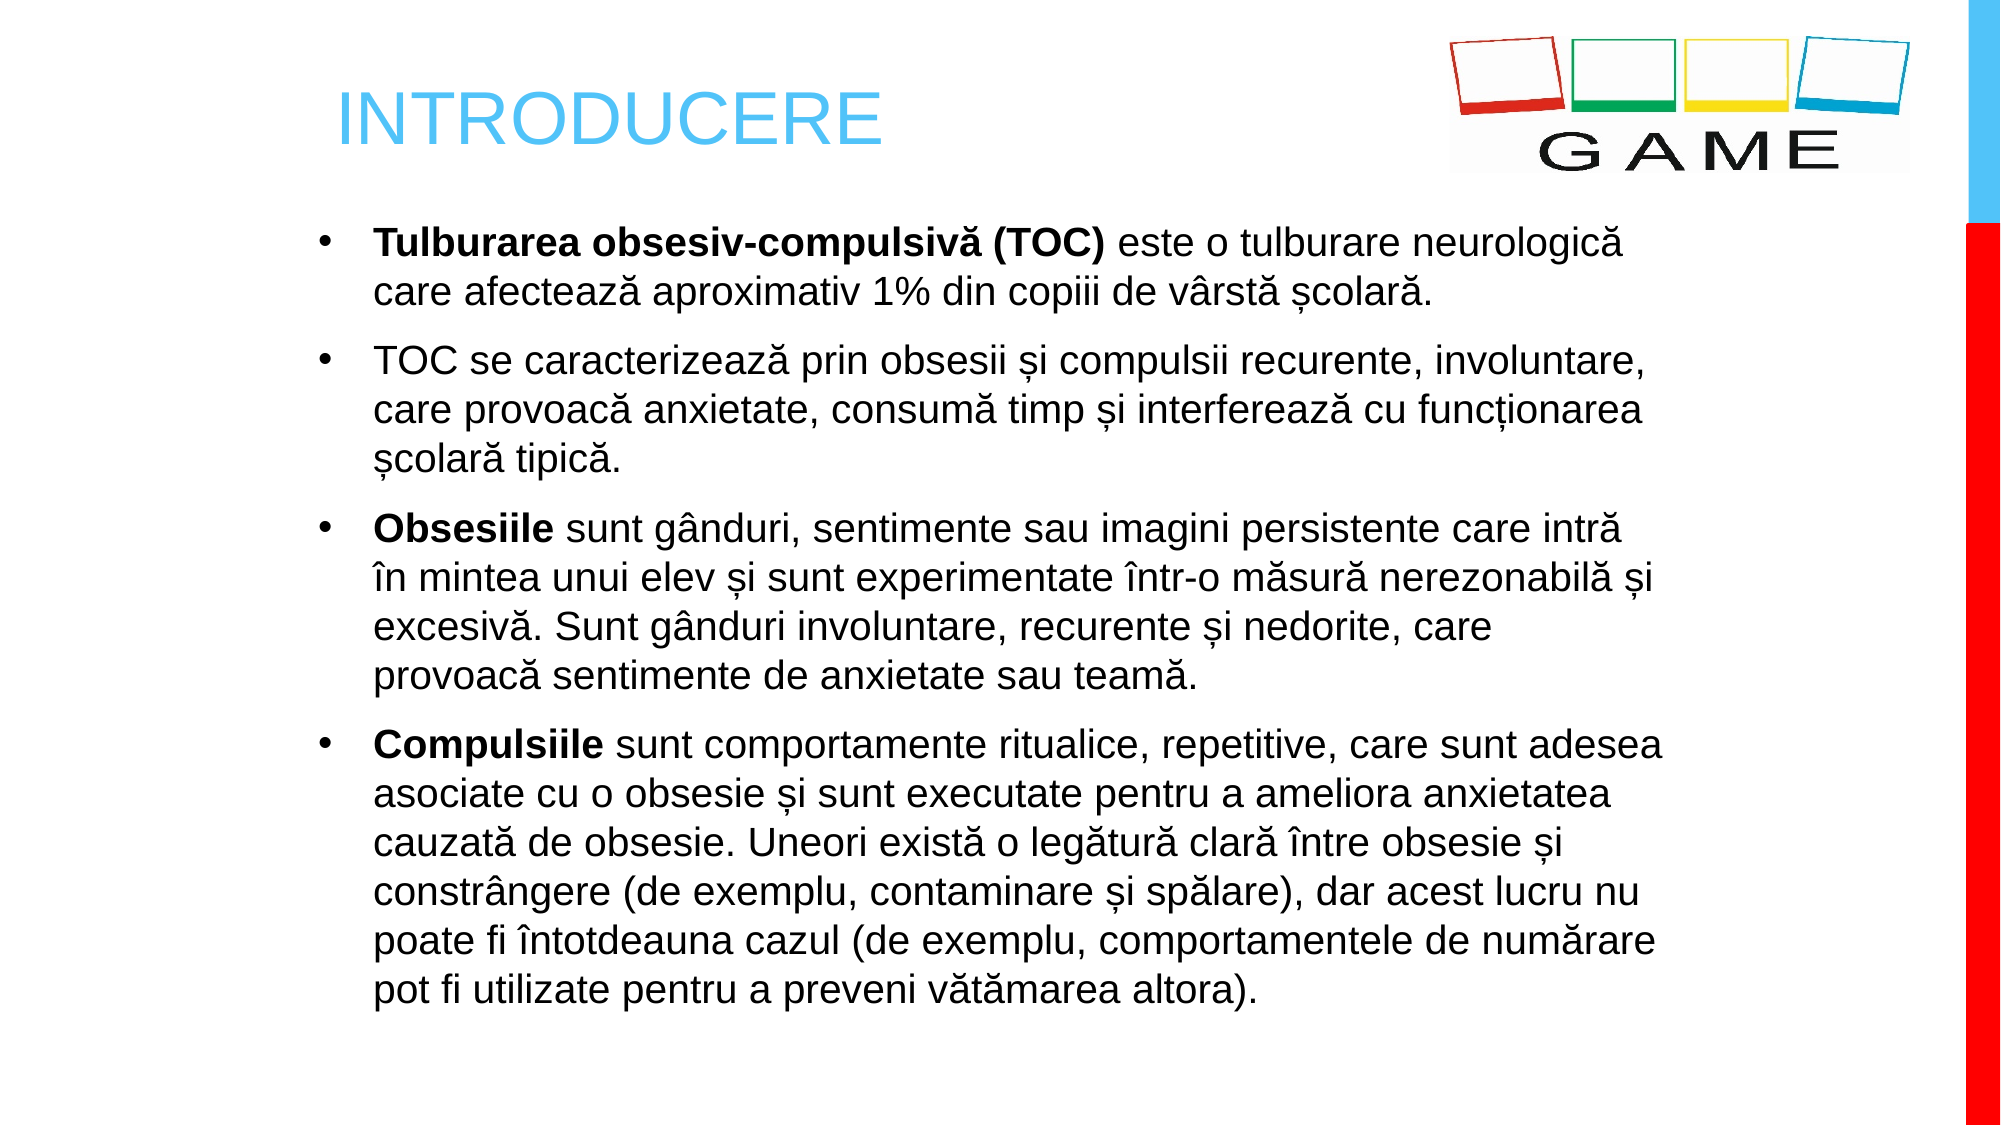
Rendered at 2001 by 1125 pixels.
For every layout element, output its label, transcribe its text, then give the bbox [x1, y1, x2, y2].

title INTRODUCERE [320, 42, 1271, 167]
list Tulburarea obsesiv-compulsivă (TOC) este o tulburare neurologică care afectează aproximativ 1% din copiii de vârstă școlară. TOC se caracterizează prin obsesii și compulsii recurente, involuntare, care provoacă anxietate, consumă timp și interferează cu funcționarea școlară tipică. Obsesiile sunt gânduri, sentimente sau imagini persistente care intră în mintea unui elev și sunt experimentate într-o măsură nerezonabilă și excesivă. Sunt gânduri involuntare, recurente și nedorite, care provoacă sentimente de anxietate sau teamă. Compulsiile sunt comportamente ritualice, repetitive, care sunt adesea asociate cu o obsesie și sunt executate pentru a ameliora anxietatea cauzată de obsesie. Uneori există o legătură clară între obsesie și constrângere (de exemplu, contaminare și spălare), dar acest lucru nu poate fi întotdeauna cazul (de exemplu, comportamentele de numărare pot fi utilizate pentru a preveni vătămarea altora). [303, 208, 1680, 1059]
picture [1449, 36, 1910, 173]
